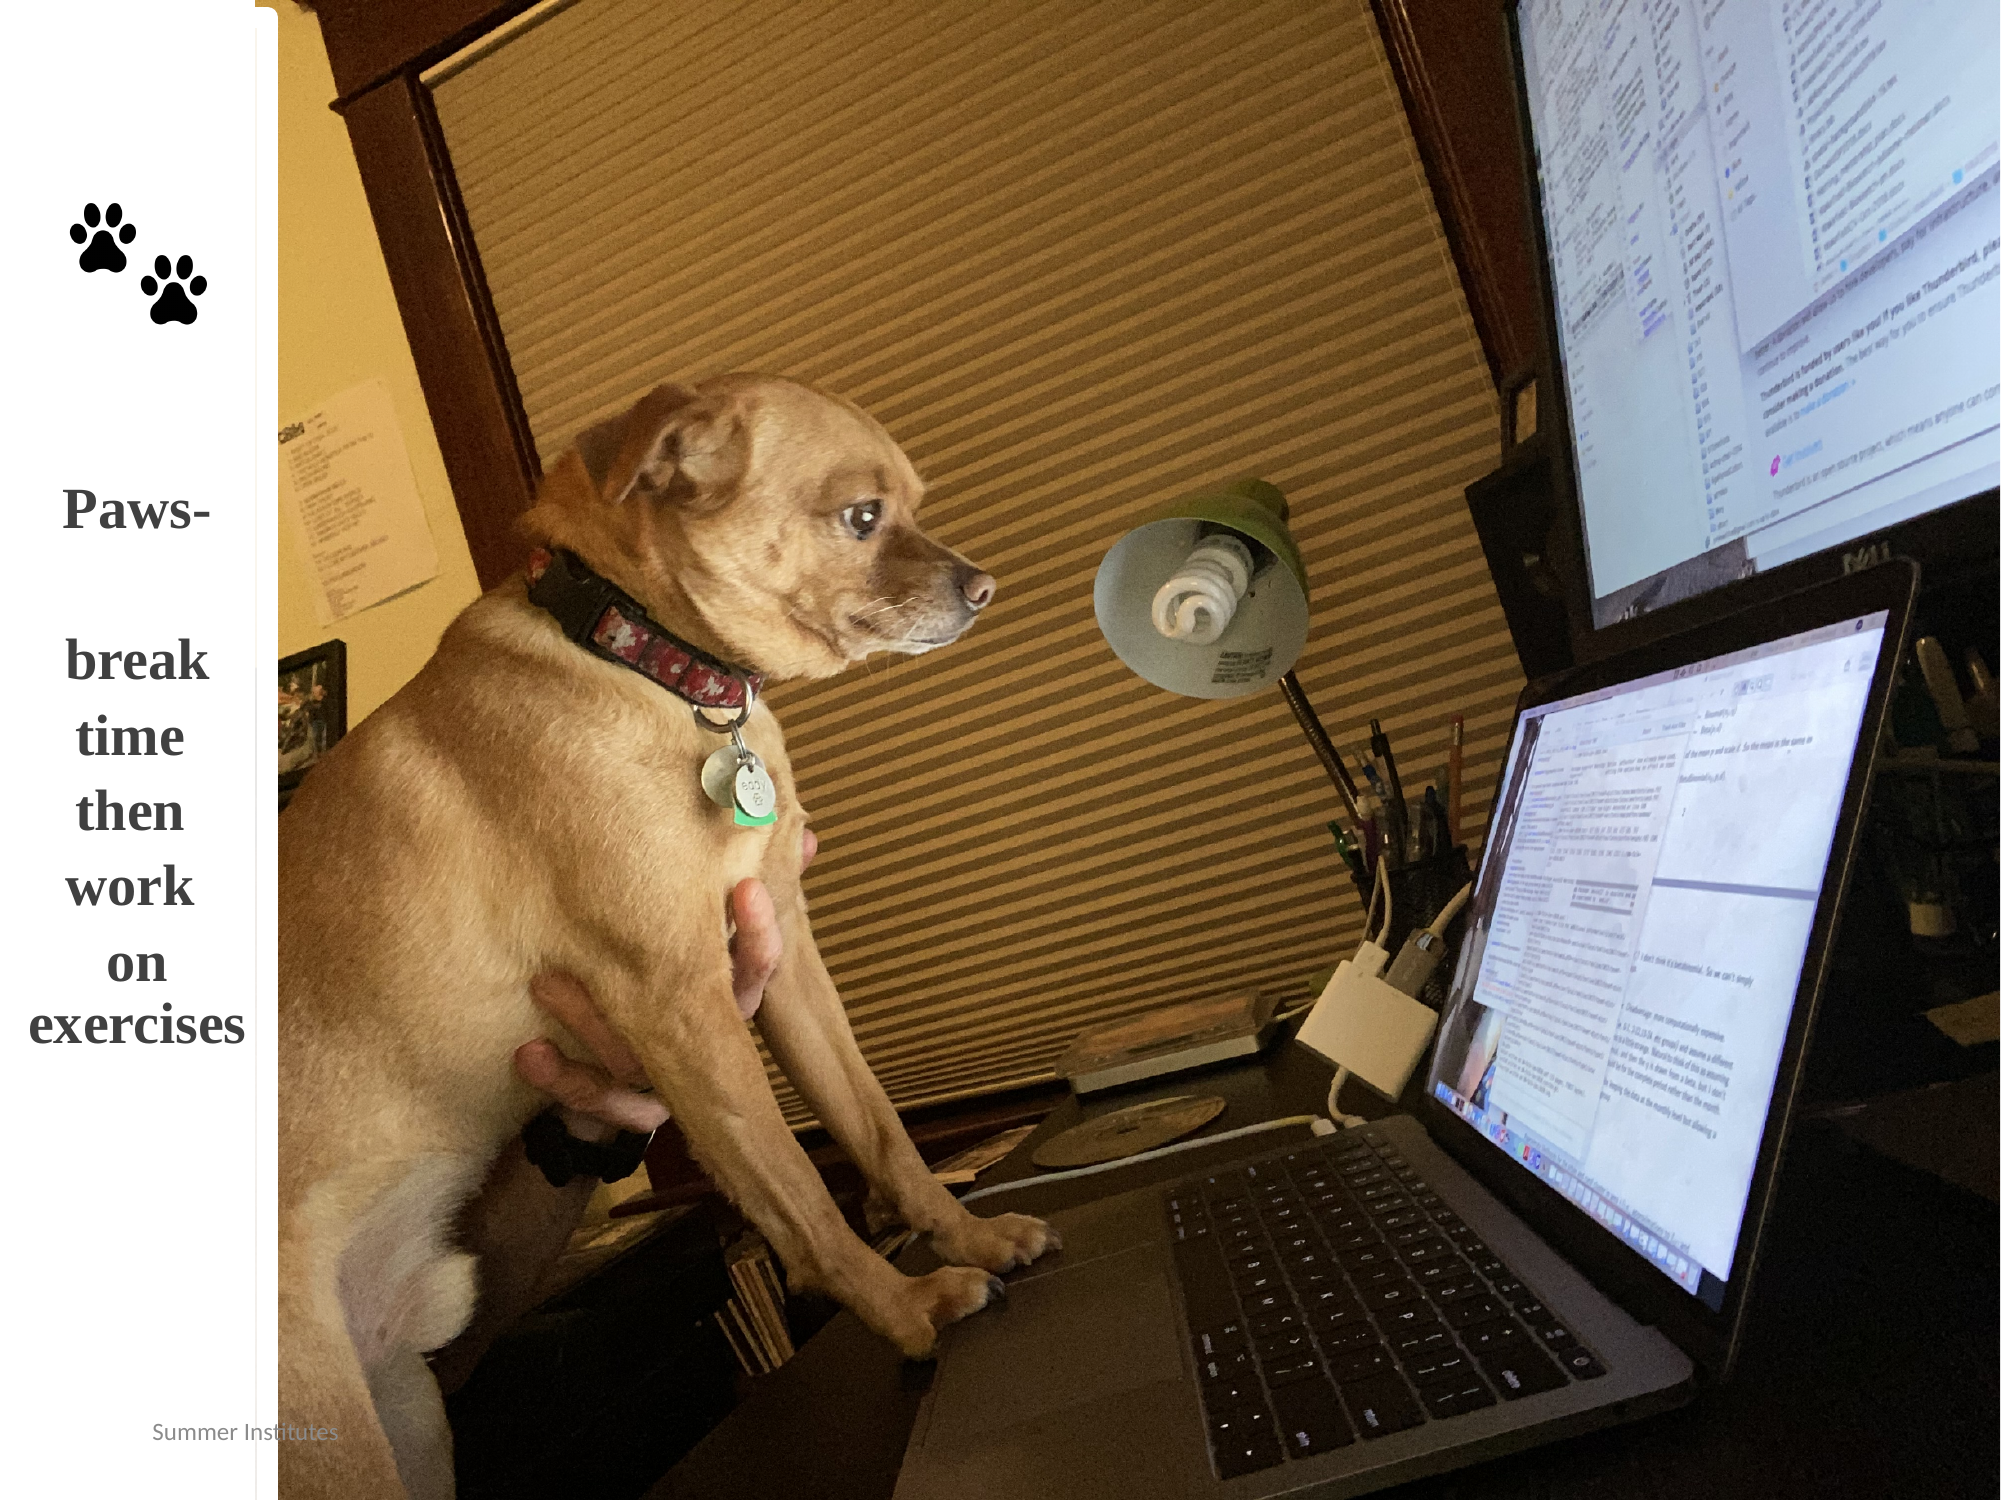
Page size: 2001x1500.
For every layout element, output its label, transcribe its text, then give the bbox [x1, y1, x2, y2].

picture [62, 187, 213, 338]
picture [254, 0, 2000, 1500]
slide_number Summer Institutes [137, 1390, 254, 1471]
list Paws- break time then work on exercises [7, 17, 254, 1500]
